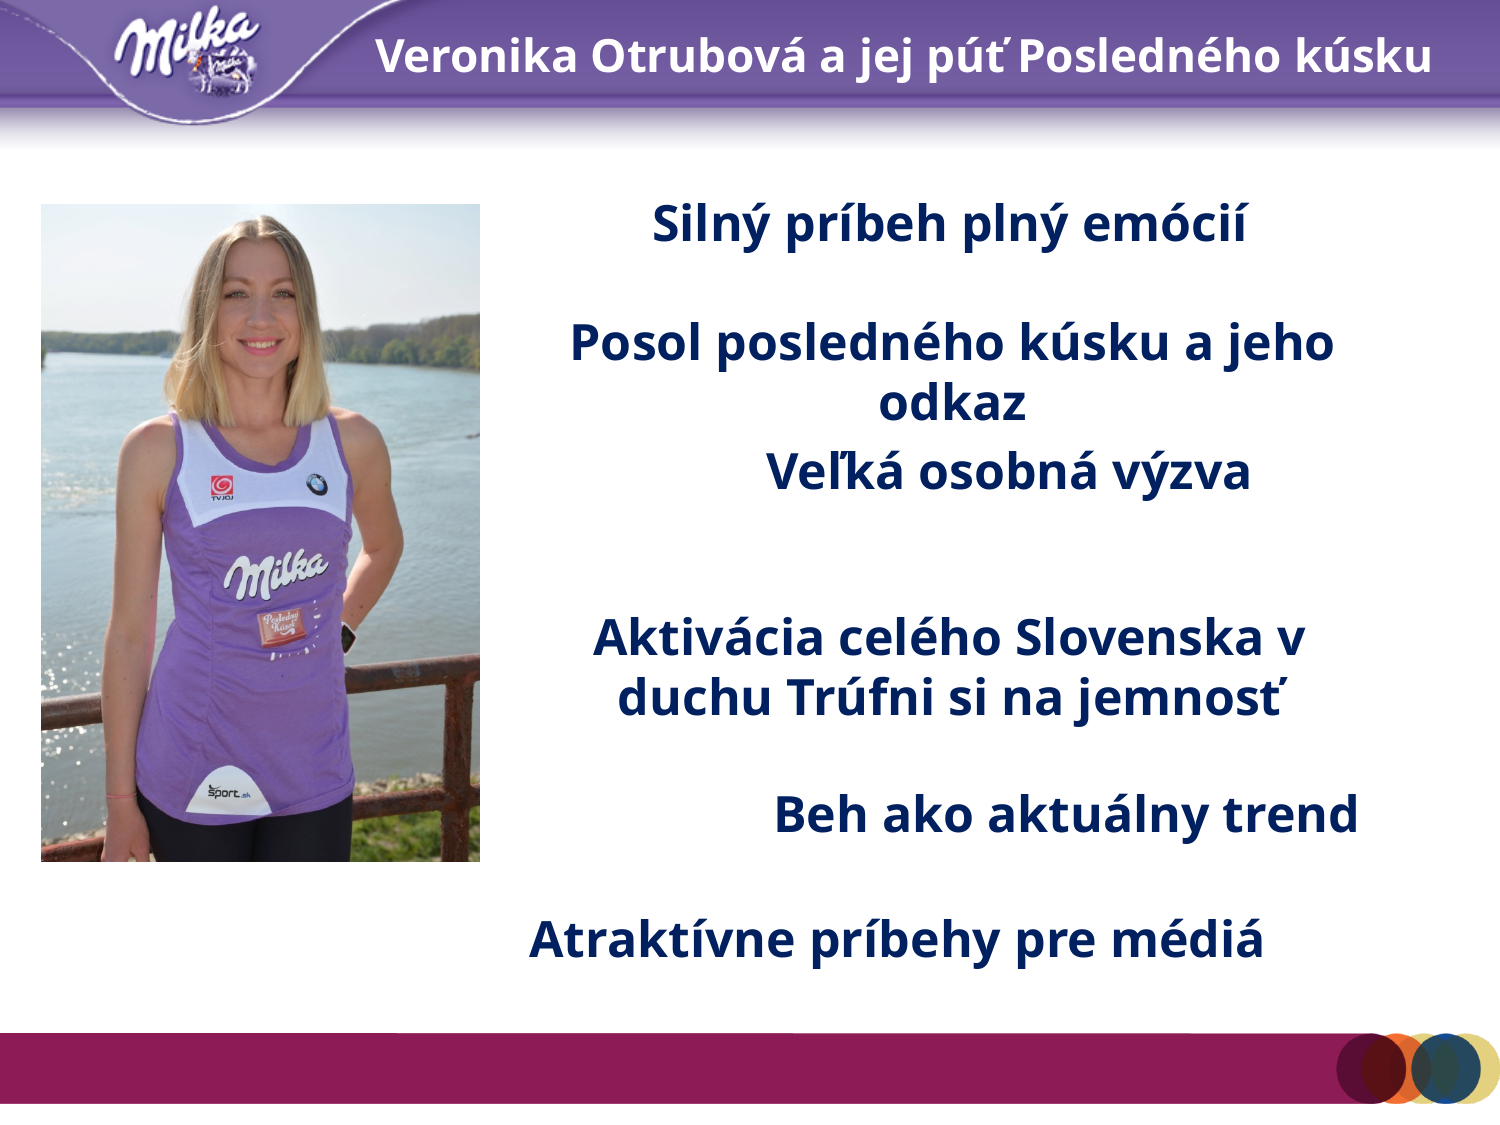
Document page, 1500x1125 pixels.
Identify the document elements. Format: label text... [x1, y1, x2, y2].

text_box Silný príbeh plný emócií [572, 184, 1341, 260]
text_box Atraktívne príbehy pre médiá [478, 900, 1317, 975]
text_box Posol posledného kúsku a jeho odkaz [533, 302, 1373, 438]
text_box Beh ako aktuálny trend [647, 775, 1487, 850]
text_box Veľká osobná výzva [679, 438, 1341, 508]
picture [0, 1033, 1500, 1105]
picture [0, 0, 1500, 150]
text_box Aktivácia celého Slovenska v duchu Trúfni si na jemnosť [530, 597, 1370, 733]
picture [41, 204, 480, 862]
